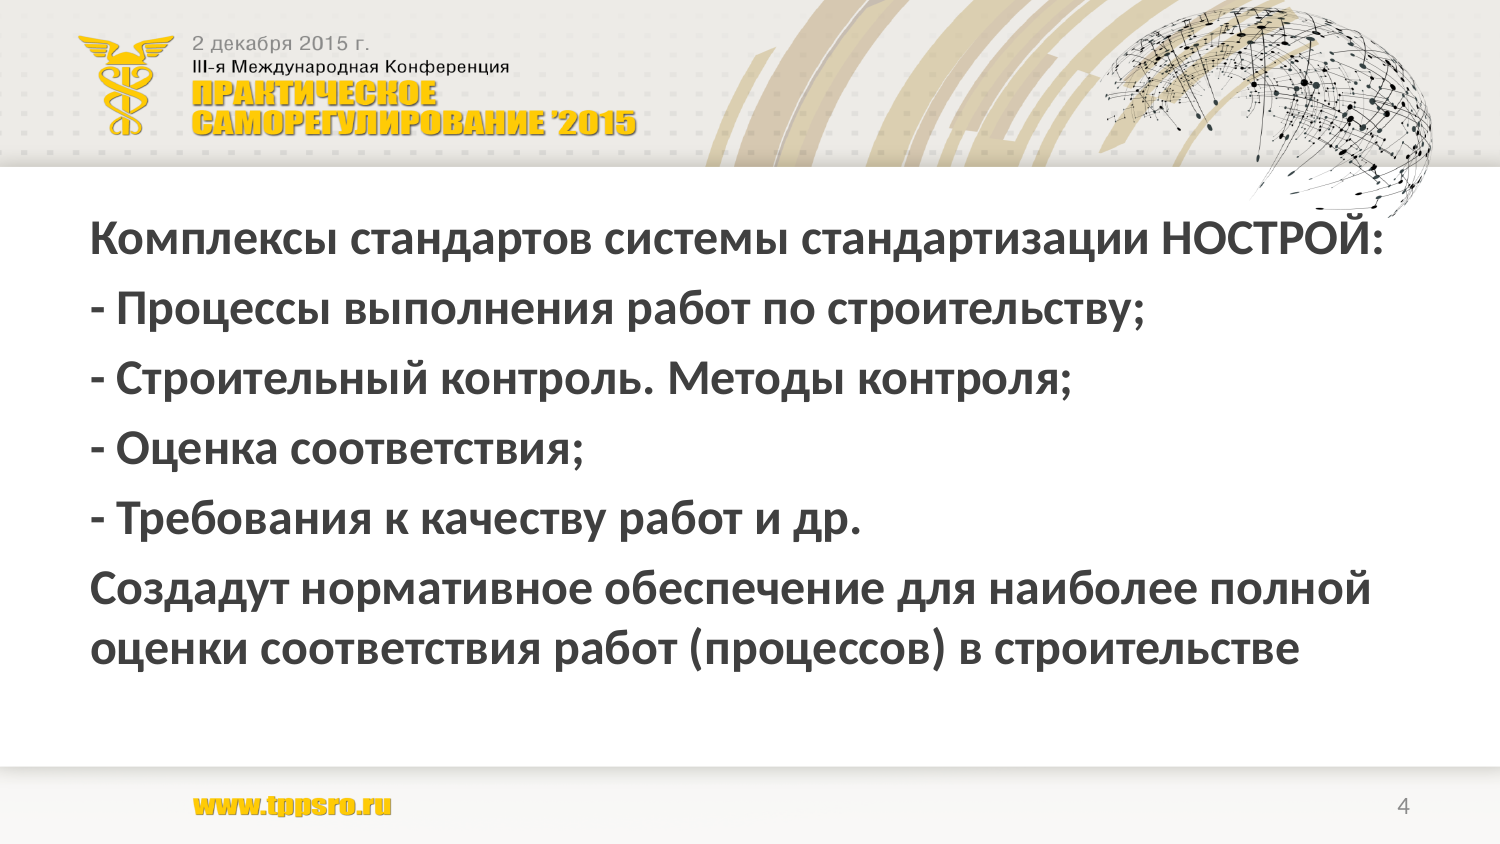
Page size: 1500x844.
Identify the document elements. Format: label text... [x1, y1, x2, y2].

picture [0, 0, 1500, 844]
list Комплексы стандартов системы стандартизации НОСТРОЙ: - Процессы выполнения работ по строительству; - Строительный контроль. Методы контроля; - Оценка соответствия; - Требования к качеству работ и др. Создадут нормативное обеспечение для наиболее полной оценки соответствия работ (процессов) в строительстве [74, 196, 1426, 754]
slide_number 4 [1074, 782, 1425, 828]
